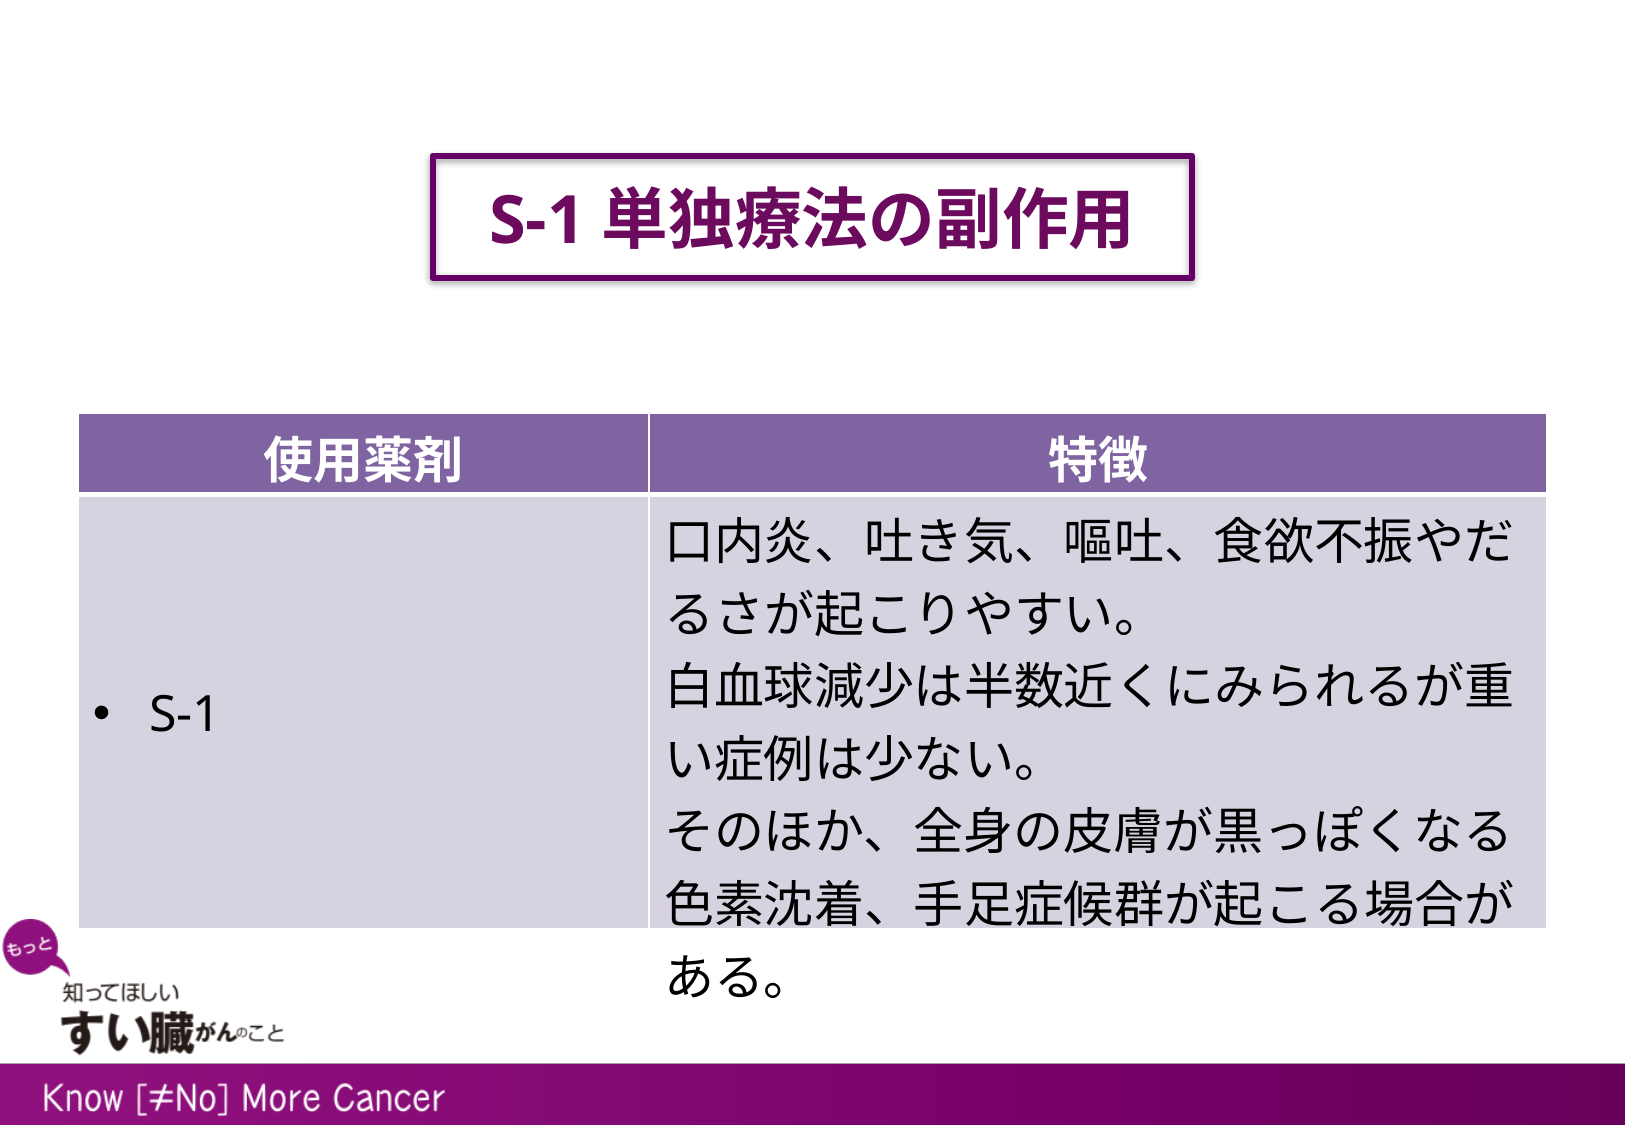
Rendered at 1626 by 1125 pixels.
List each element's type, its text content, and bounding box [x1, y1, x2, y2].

table_header 使用薬剤 [79, 414, 648, 492]
picture [0, 919, 1625, 1125]
table_cell S-1 [79, 497, 648, 917]
table_header 特徴 [650, 414, 1546, 492]
table_cell 口内炎、吐き気、嘔吐、食欲不振やだるさが起こりやすい。 白血球減少は半数近くにみられるが重い症例は少ない。 そのほか、全身の皮膚が黒っぽくなる色素沈着、手足症候群が起こる場合がある。 [650, 497, 1546, 917]
text_box [432, 155, 1193, 279]
